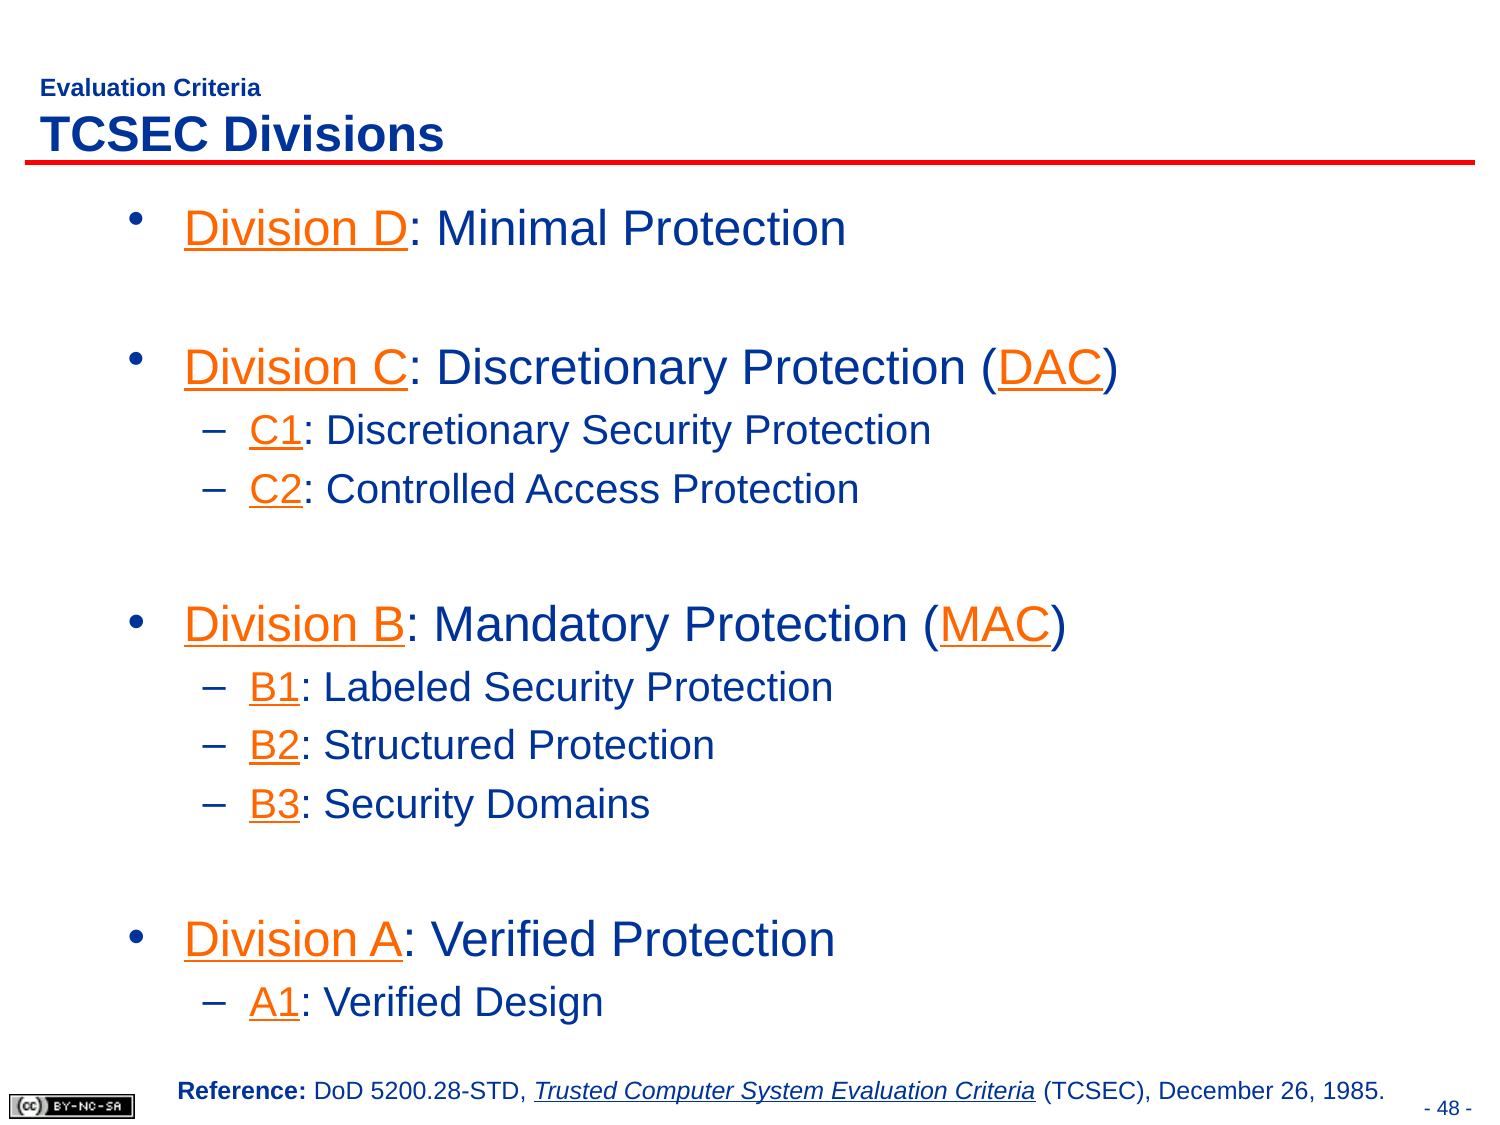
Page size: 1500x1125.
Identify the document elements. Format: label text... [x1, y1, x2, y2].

list Division D: Minimal Protection Division C: Discretionary Protection (DAC) C1: Discretionary Security Protection C2: Controlled Access Protection Division B: Mandatory Protection (MAC) B1: Labeled Security Protection B2: Structured Protection B3: Security Domains Division A: Verified Protection A1: Verified Design [112, 187, 1388, 1063]
title Evaluation Criteria TCSEC Divisions [24, 0, 1476, 169]
slide_number - 48 - [1287, 1087, 1488, 1125]
picture [9, 1094, 135, 1119]
text_box Reference: DoD 5200.28-STD, Trusted Computer System Evaluation Criteria (TCSEC), December 26, 1985. [162, 1067, 1413, 1112]
